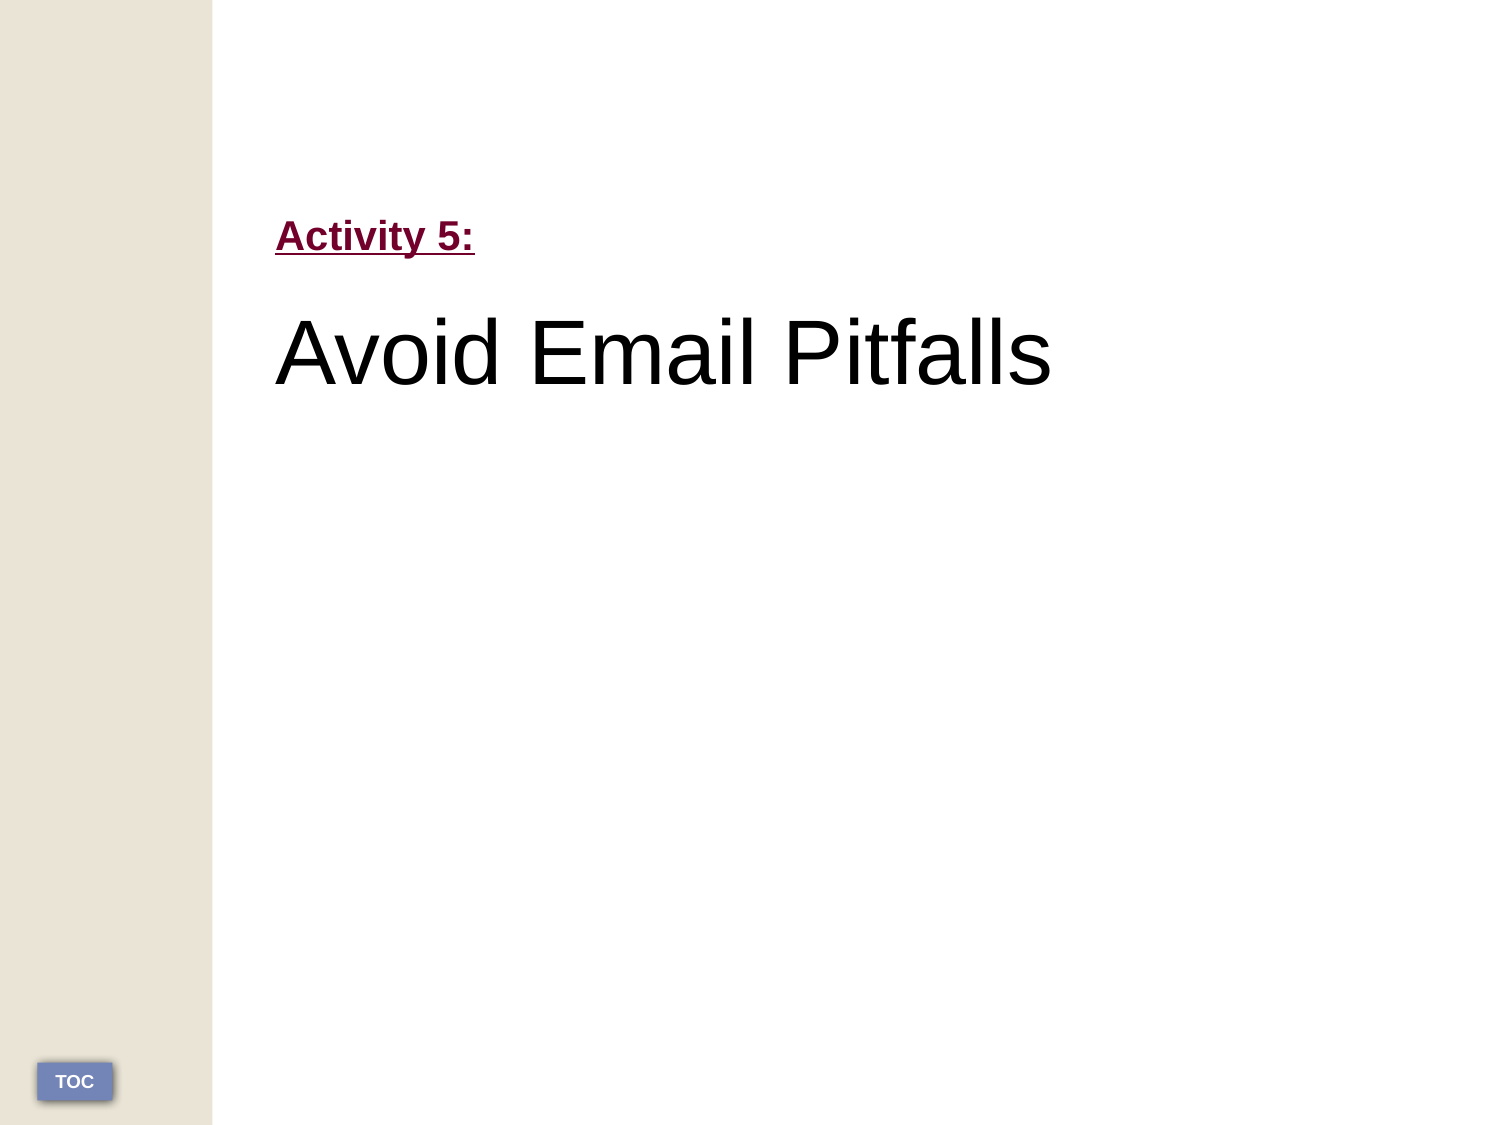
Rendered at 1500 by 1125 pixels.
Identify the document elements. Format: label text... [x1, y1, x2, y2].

title Activity 5: Avoid Email Pitfalls [275, 218, 1413, 407]
